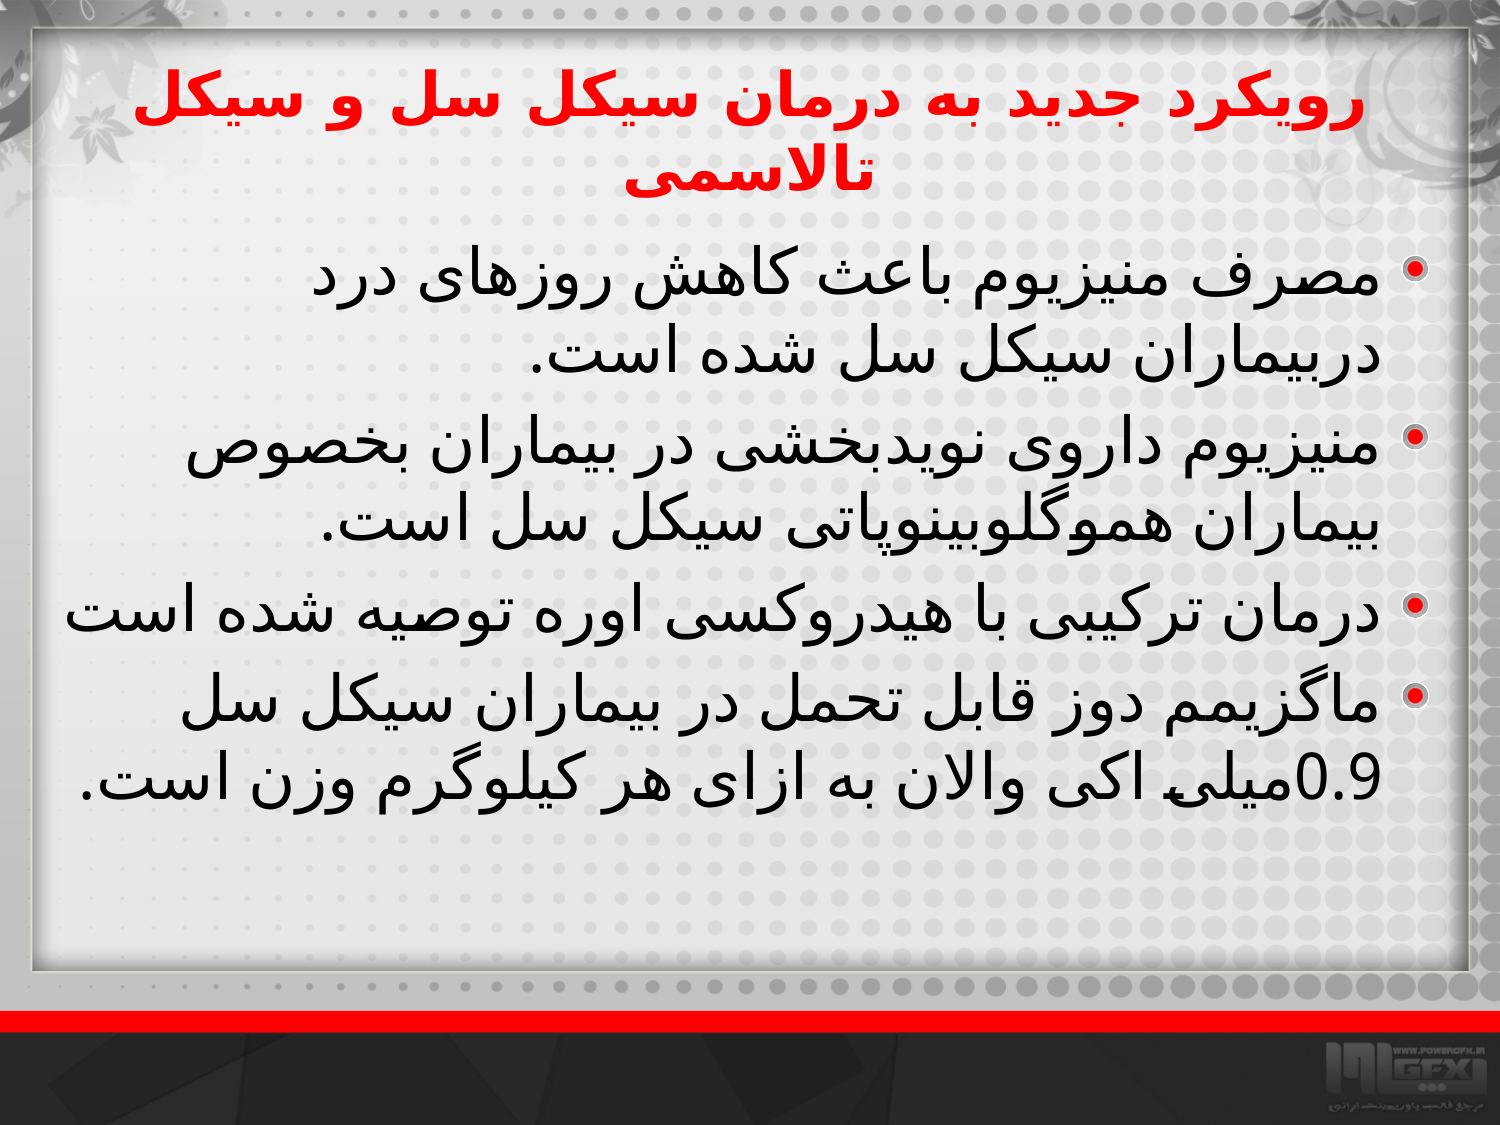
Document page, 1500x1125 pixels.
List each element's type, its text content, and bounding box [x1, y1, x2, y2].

title رویکرد جدید به درمان سیکل سل و سیکل تالاسمی [46, 46, 1454, 211]
list مصرف منیزیوم باعث کاهش روزهای درد دربیماران سیکل سل شده است. منیزیوم داروی نویدبخشی در بیماران بخصوص بیماران هموگلوبینوپاتی سیکل سل است. درمان ترکیبی با هیدروکسی اوره توصیه شده است ماگزیمم دوز قابل تحمل در بیماران سیکل سل 0.9میلی اکی والان به ازای هر کیلوگرم وزن است. [46, 222, 1454, 961]
picture [0, 0, 1500, 1125]
